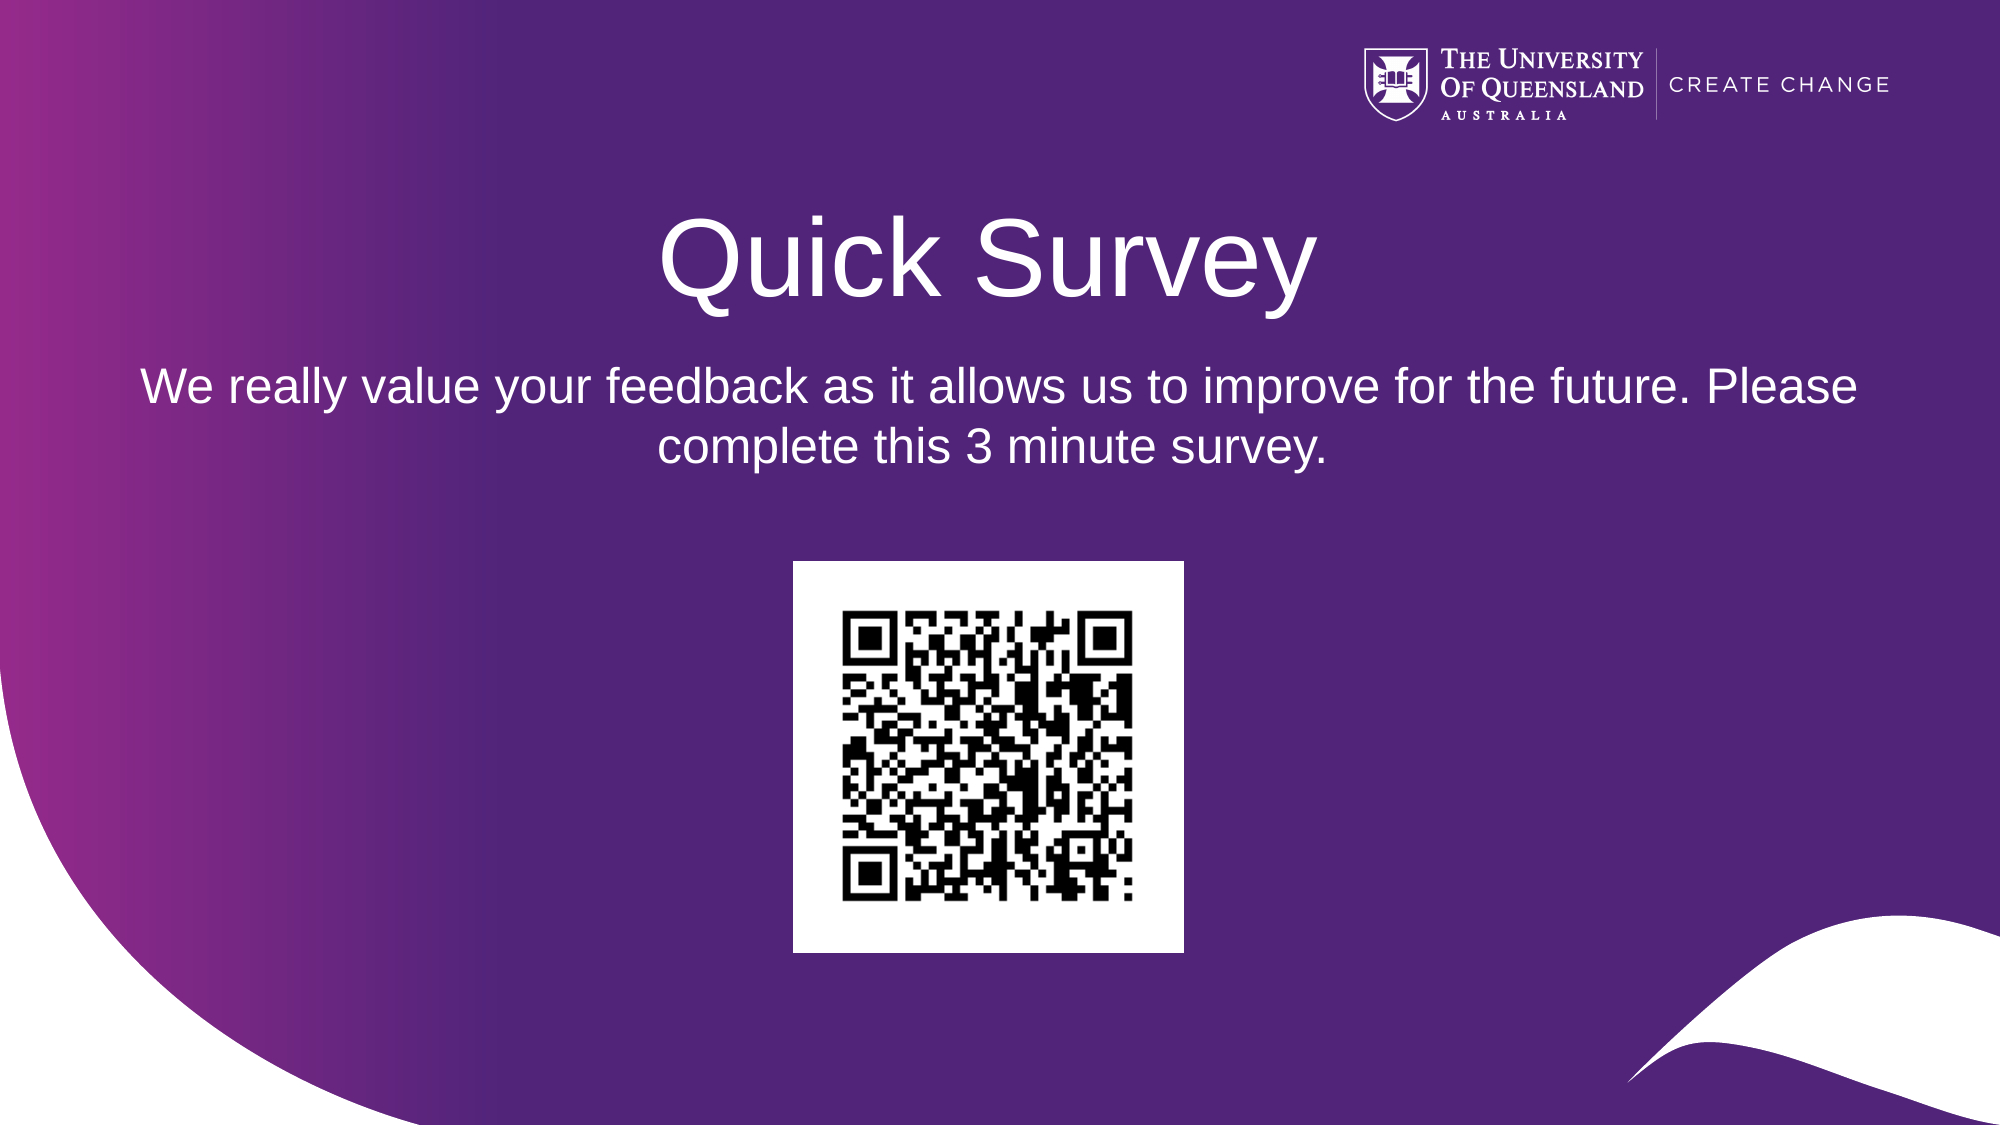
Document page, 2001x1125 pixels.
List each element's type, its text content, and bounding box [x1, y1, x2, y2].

picture [1363, 45, 1889, 123]
text_box We really value your feedback as it allows us to improve for the future. Please complete this 3 minute survey. [113, 346, 1887, 482]
title Quick Survey [105, 142, 1872, 319]
picture [793, 561, 1184, 953]
